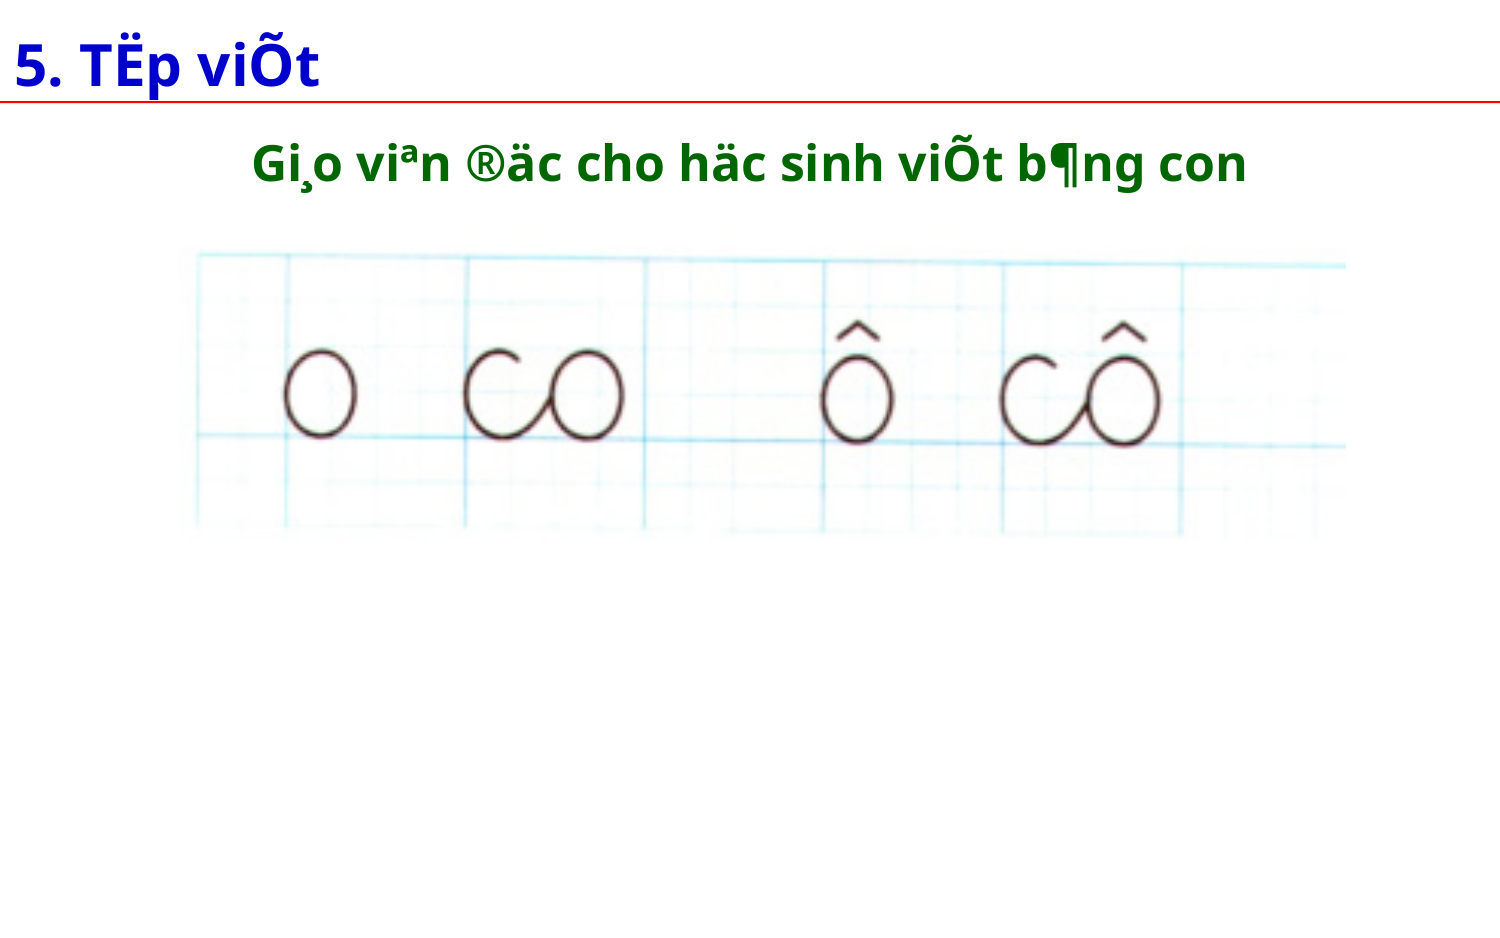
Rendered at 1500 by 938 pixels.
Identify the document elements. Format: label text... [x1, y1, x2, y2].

text_box 5. TËp viÕt [0, 21, 1500, 106]
text_box Gi¸o viªn ®äc cho häc sinh viÕt b¶ng con [179, 123, 1321, 199]
picture [179, 224, 1346, 563]
